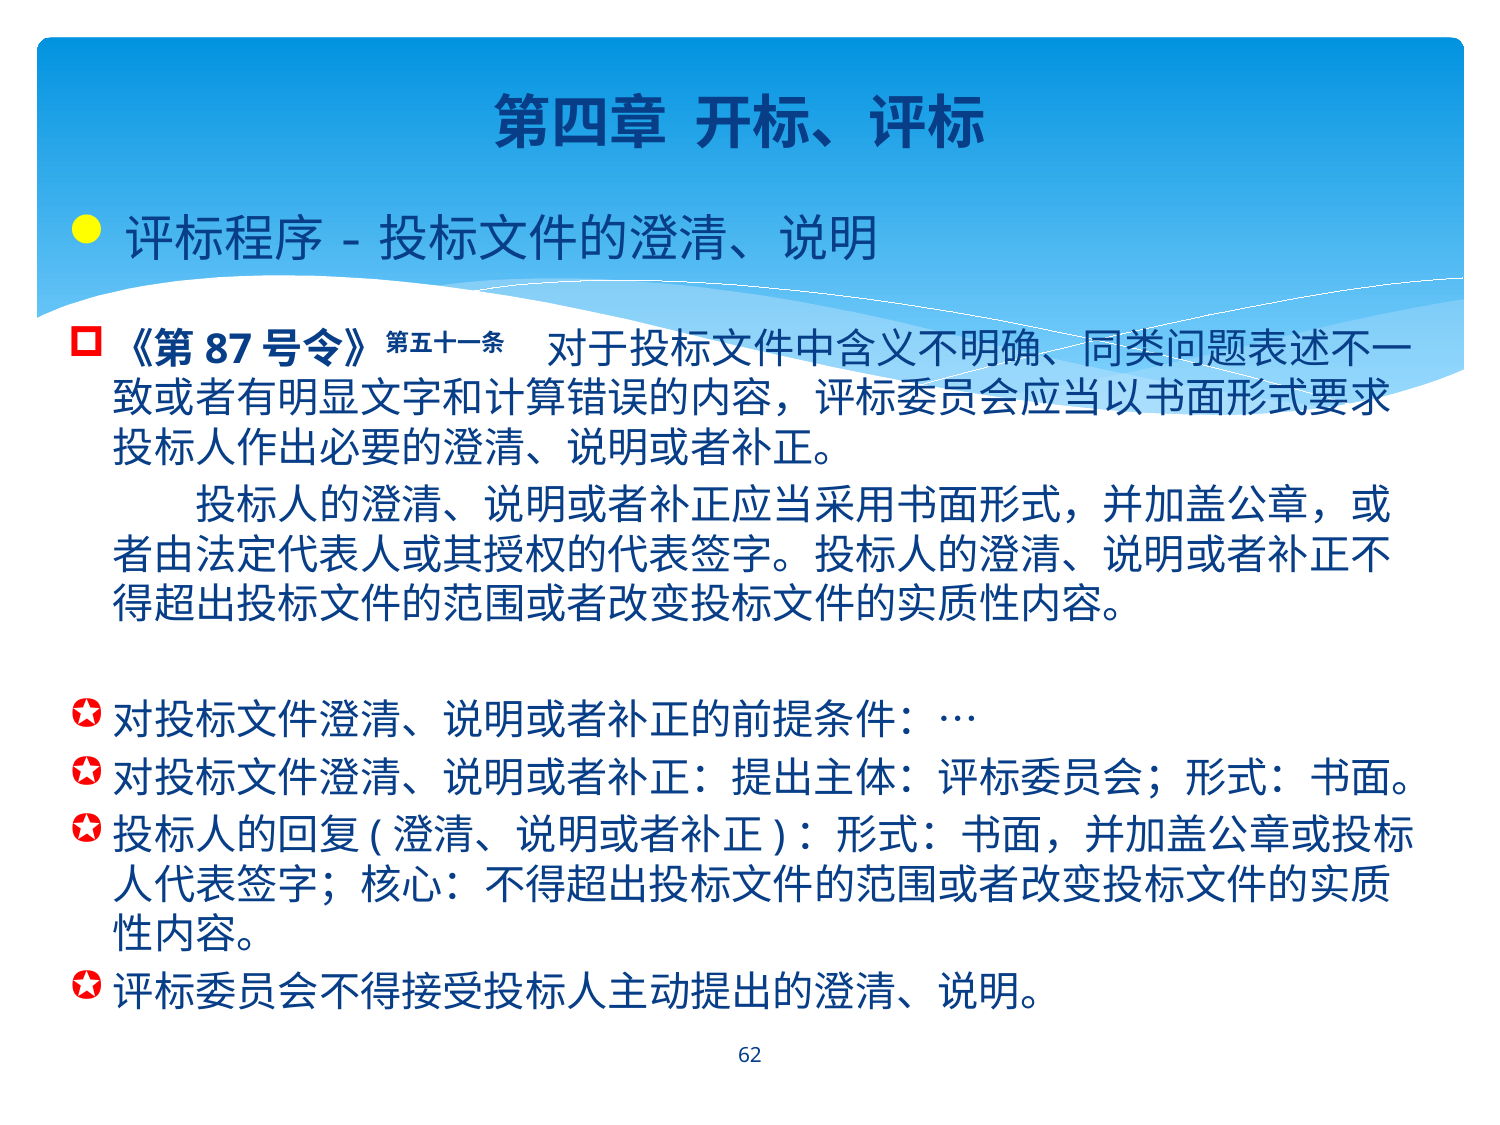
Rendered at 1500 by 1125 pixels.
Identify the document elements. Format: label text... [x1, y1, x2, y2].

text_box 第四章 开标、评标 [53, 55, 1425, 185]
slide_number 62 [654, 1025, 846, 1086]
text_box 评标程序-投标文件的澄清、说明 [53, 198, 1425, 274]
list 《第87号令》第五十一条 对于投标文件中含义不明确、同类问题表述不一致或者有明显文字和计算错误的内容，评标委员会应当以书面形式要求投标人作出必要的澄清、说明或者补正。 投标人的澄清、说明或者补正应当采用书面形式，并加盖公章，或者由法定代表人或其授权的代表签字。投标人的澄清、说明或者补正不得超出投标文件的范围或者改变投标文件的实质性内容。 对投标文件澄清、说明或者补正的前提条件：… 对投标文件澄清、说明或者补正：提出主体：评标委员会；形式：书面。 投标人的回复(澄清、说明或者补正)：形式：书面，并加盖公章或投标人代表签字；核心：不得超出投标文件的范围或者改变投标文件的实质性内容。 评标委员会不得接受投标人主动提出的澄清、说明。 [53, 314, 1447, 1024]
